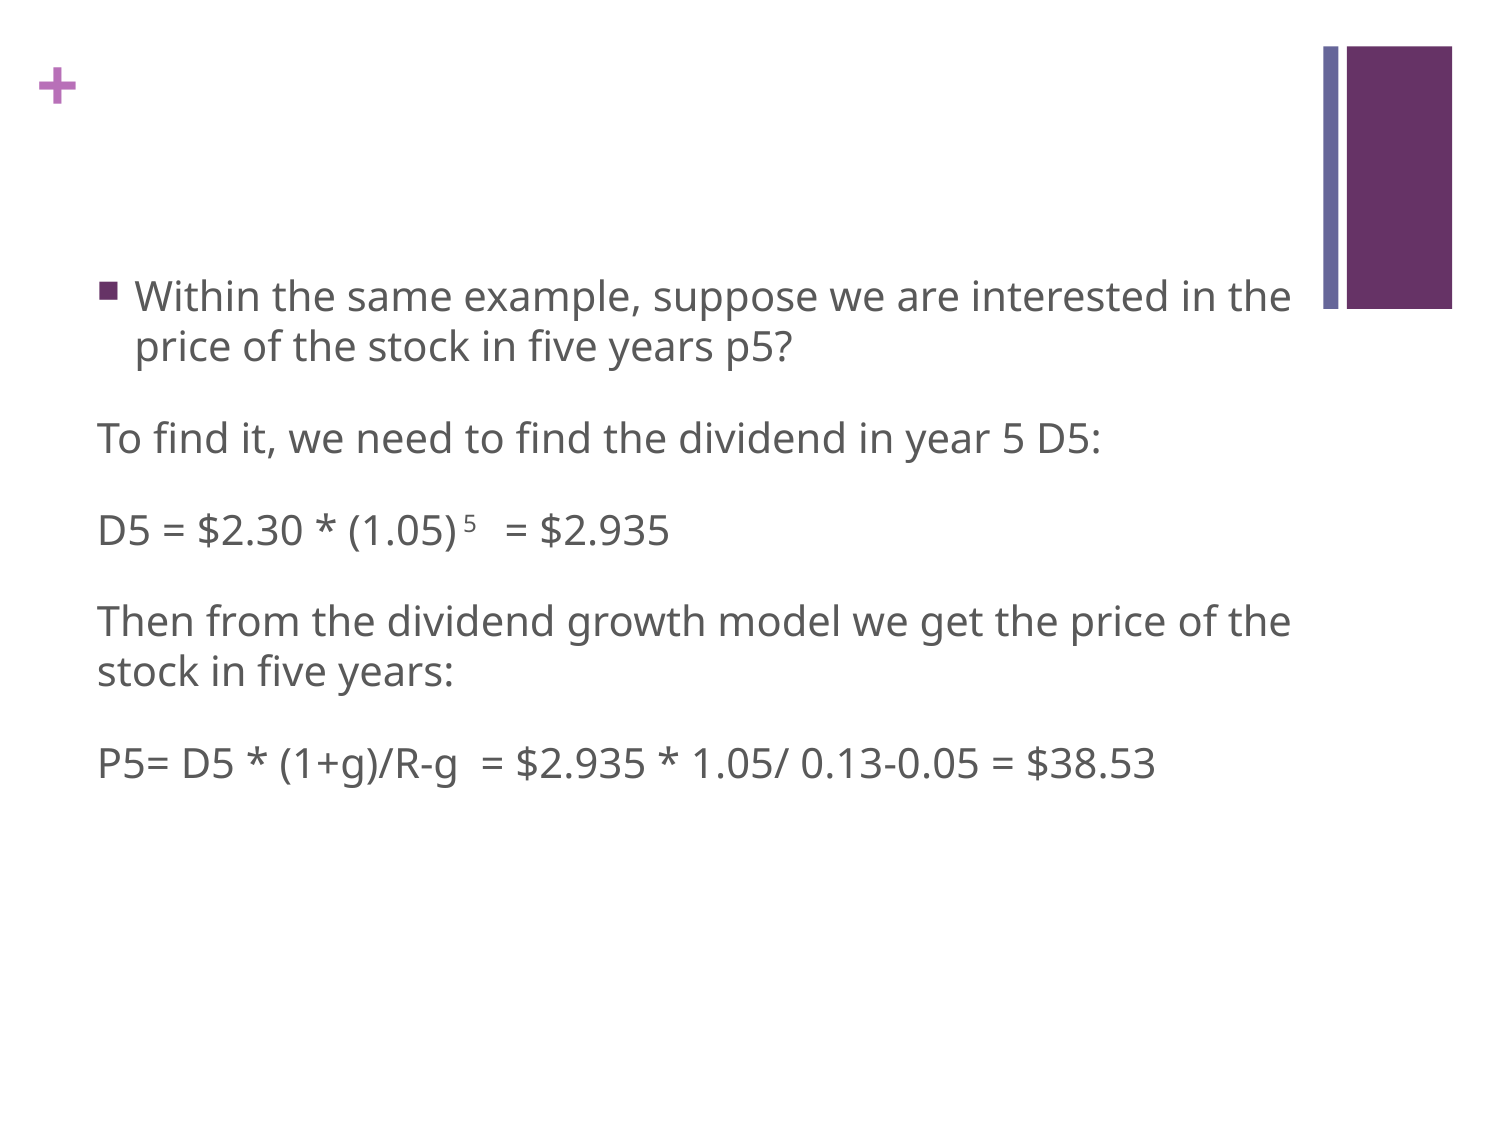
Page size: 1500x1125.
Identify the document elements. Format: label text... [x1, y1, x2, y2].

list Within the same example, suppose we are interested in the price of the stock in five years p5? To find it, we need to find the dividend in year 5 D5: D5 = $2.30 * (1.05) 5 = $2.935 Then from the dividend growth model we get the price of the stock in five years: P5= D5 * (1+g)/R-g = $2.935 * 1.05/ 0.13-0.05 = $38.53 [81, 262, 1322, 1005]
